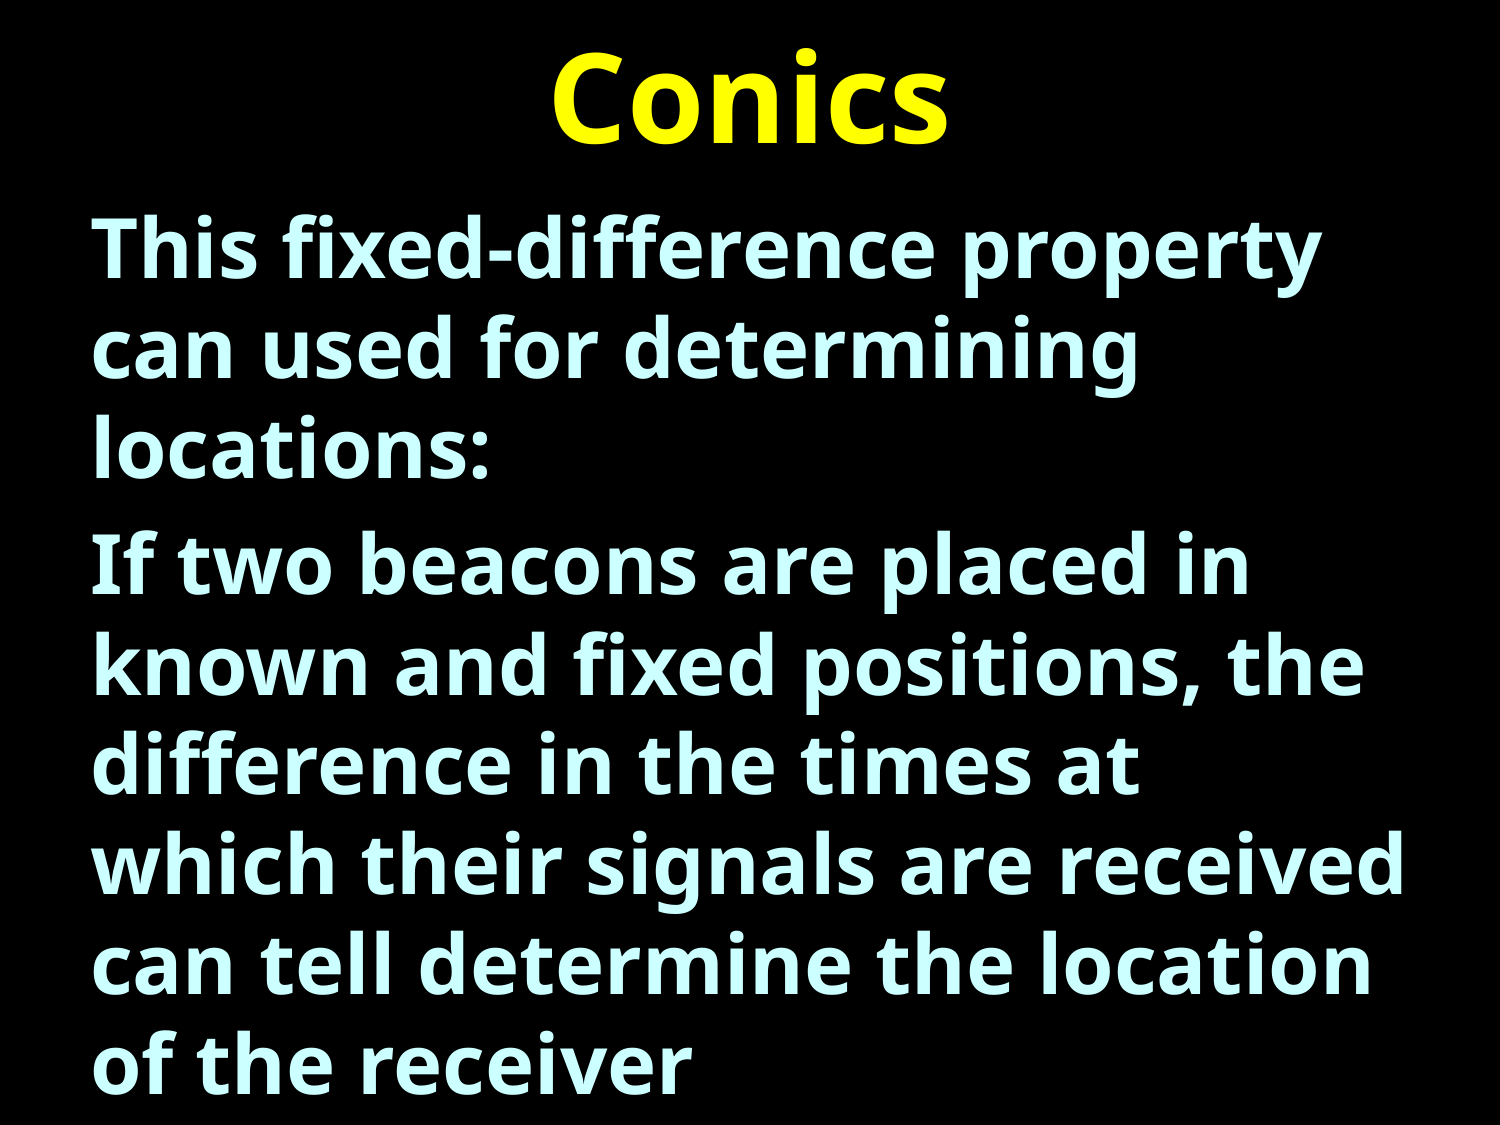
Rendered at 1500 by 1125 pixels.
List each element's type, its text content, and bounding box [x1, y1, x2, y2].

title Conics [0, 0, 1500, 188]
list This fixed-difference property can used for determining locations: If two beacons are placed in known and fixed positions, the difference in the times at which their signals are received can tell determine the location of the receiver [75, 187, 1425, 1113]
